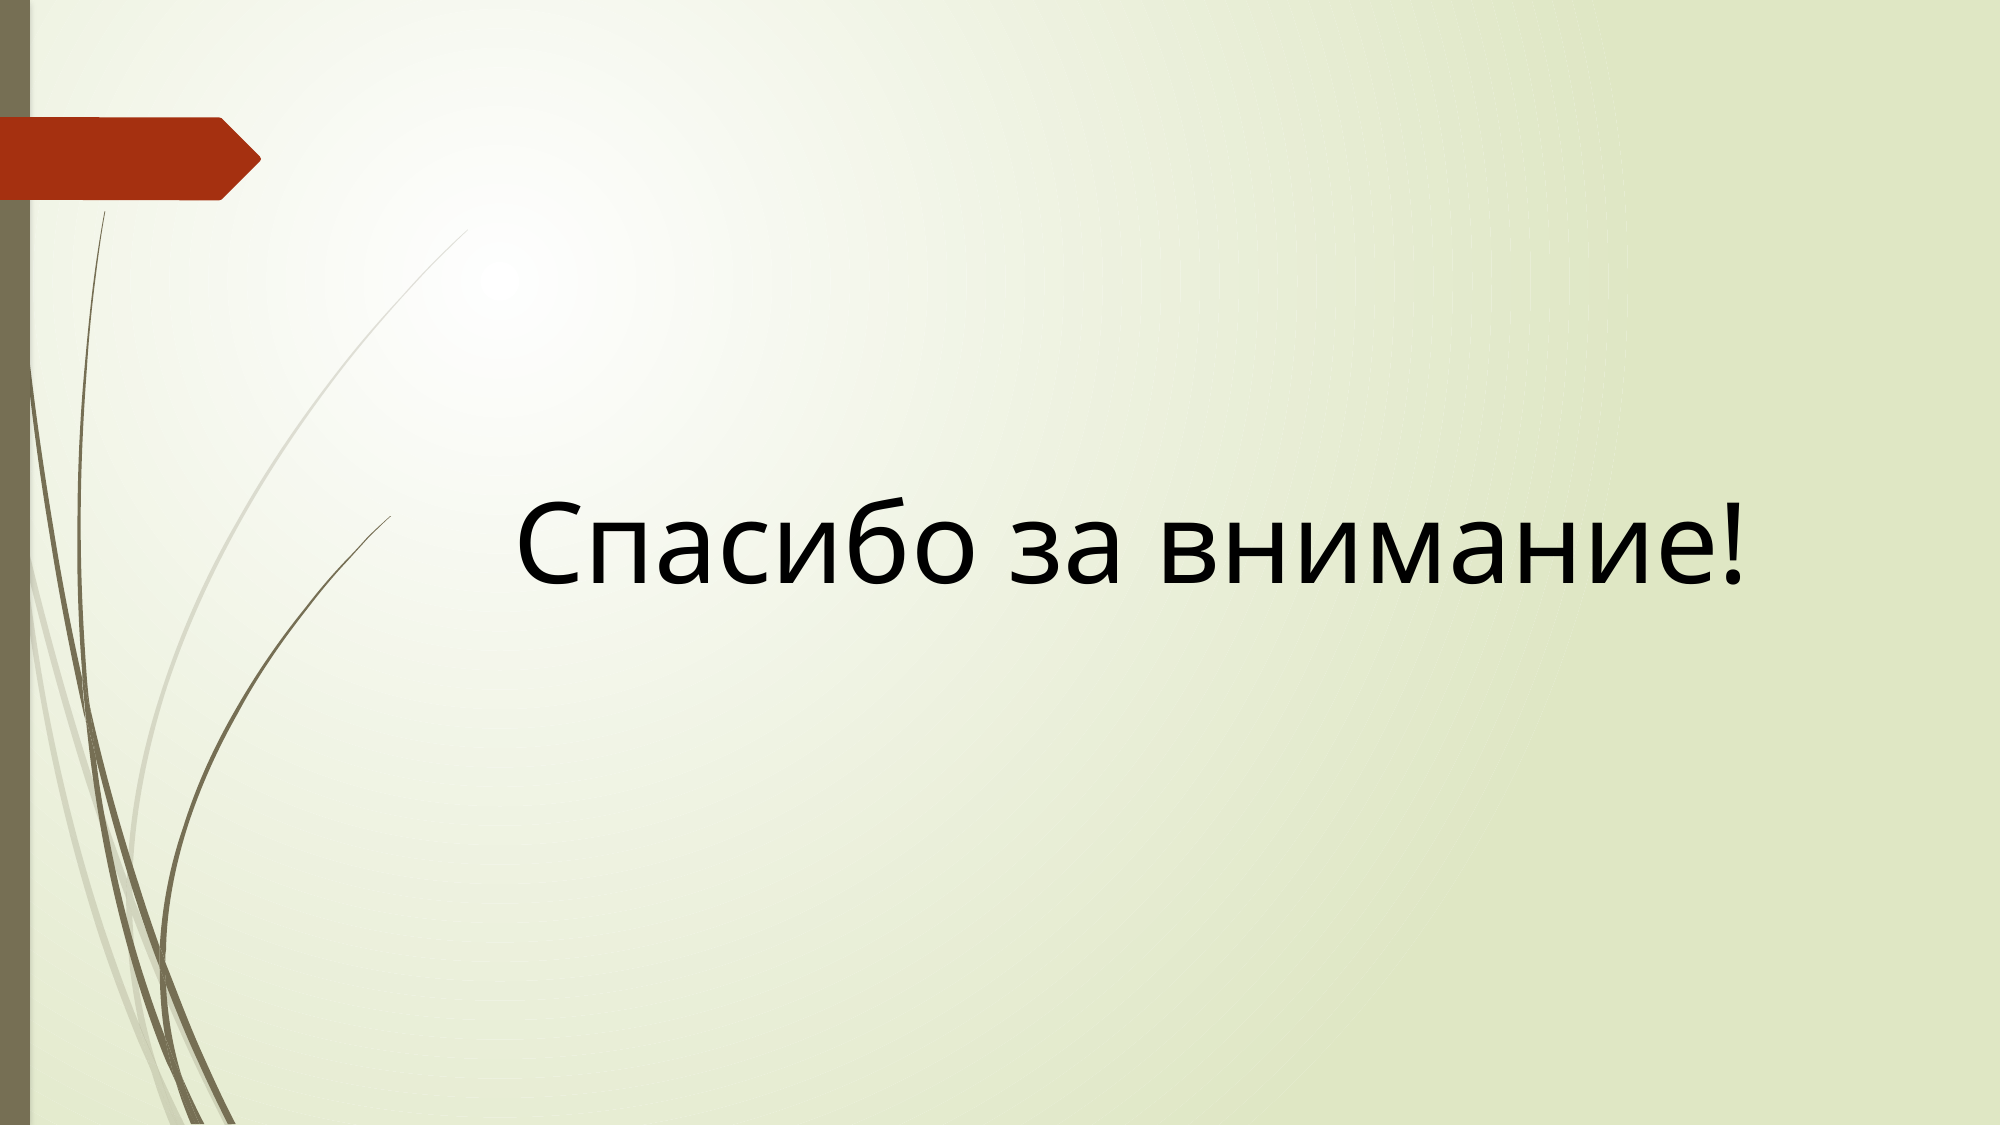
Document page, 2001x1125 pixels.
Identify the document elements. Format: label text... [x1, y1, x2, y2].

text_box Спасибо за внимание! [498, 463, 1765, 613]
